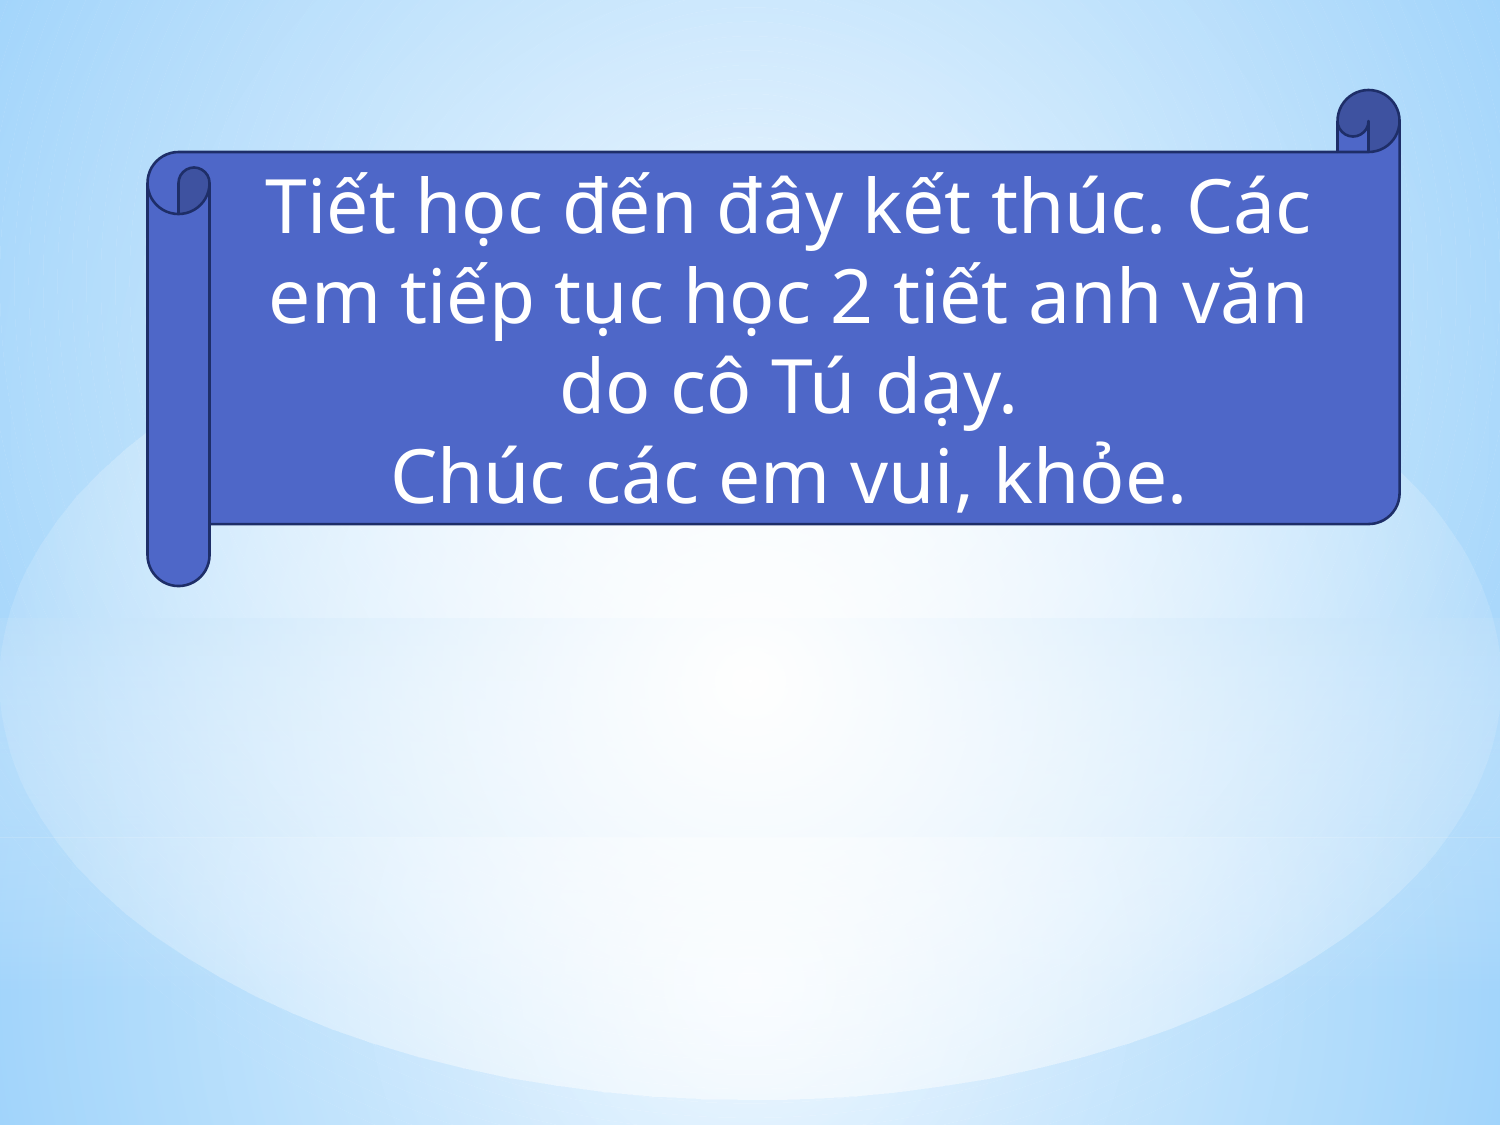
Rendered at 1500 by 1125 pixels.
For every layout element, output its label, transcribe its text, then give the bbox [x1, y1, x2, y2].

text_box Tiết học đến đây kết thúc. Các em tiếp tục học 2 tiết anh văn do cô Tú dạy. Chúc các em vui, khỏe. [146, 88, 1401, 588]
